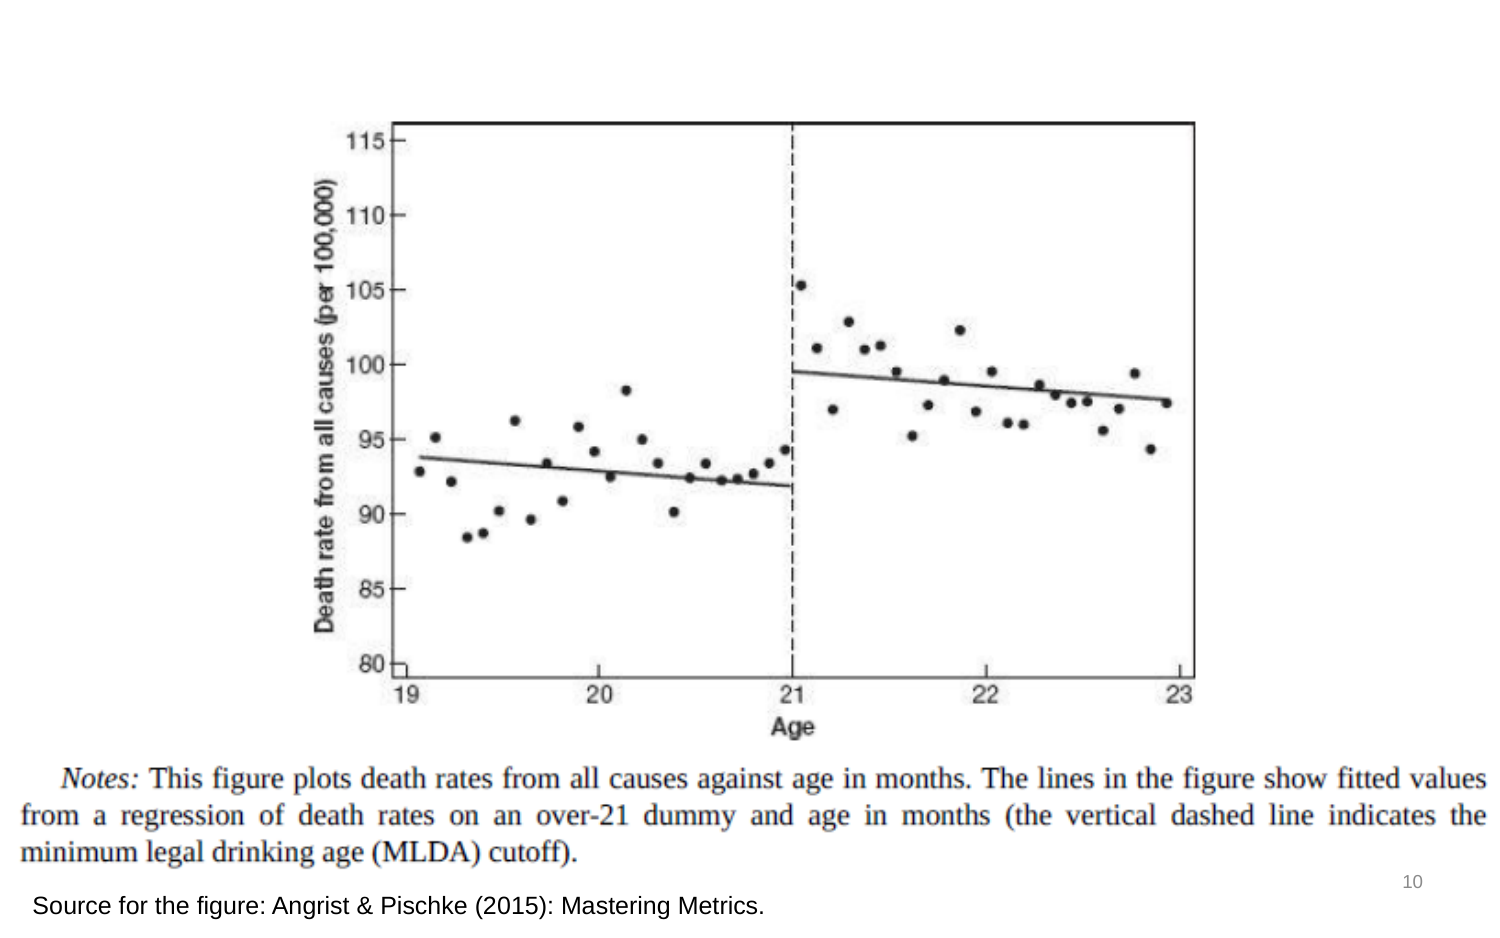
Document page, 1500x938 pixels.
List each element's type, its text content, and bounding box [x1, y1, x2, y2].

slide_number 10 [829, 880, 1424, 893]
text_box Source for the figure: Angrist & Pischke (2015): Mastering Metrics. [17, 882, 1400, 927]
picture [17, 86, 1495, 871]
